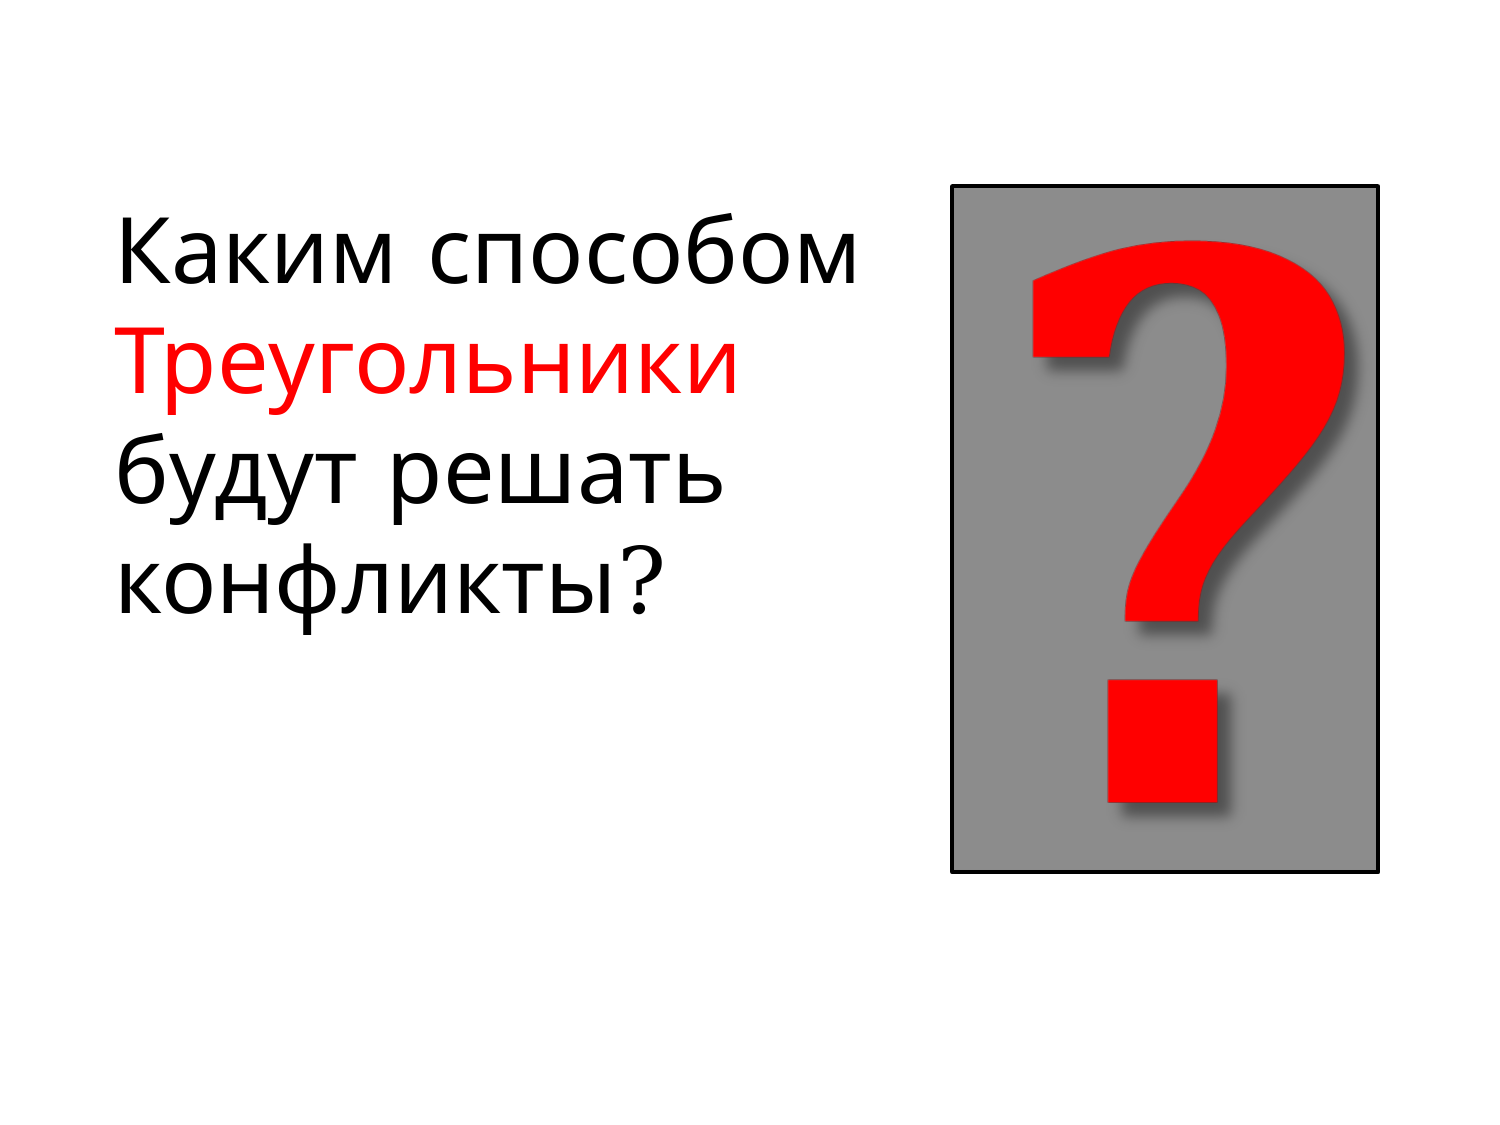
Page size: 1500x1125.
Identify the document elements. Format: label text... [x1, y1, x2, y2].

list Каким способом Треугольники будут решать конфликты? [99, 184, 484, 927]
picture [489, 0, 1500, 1125]
